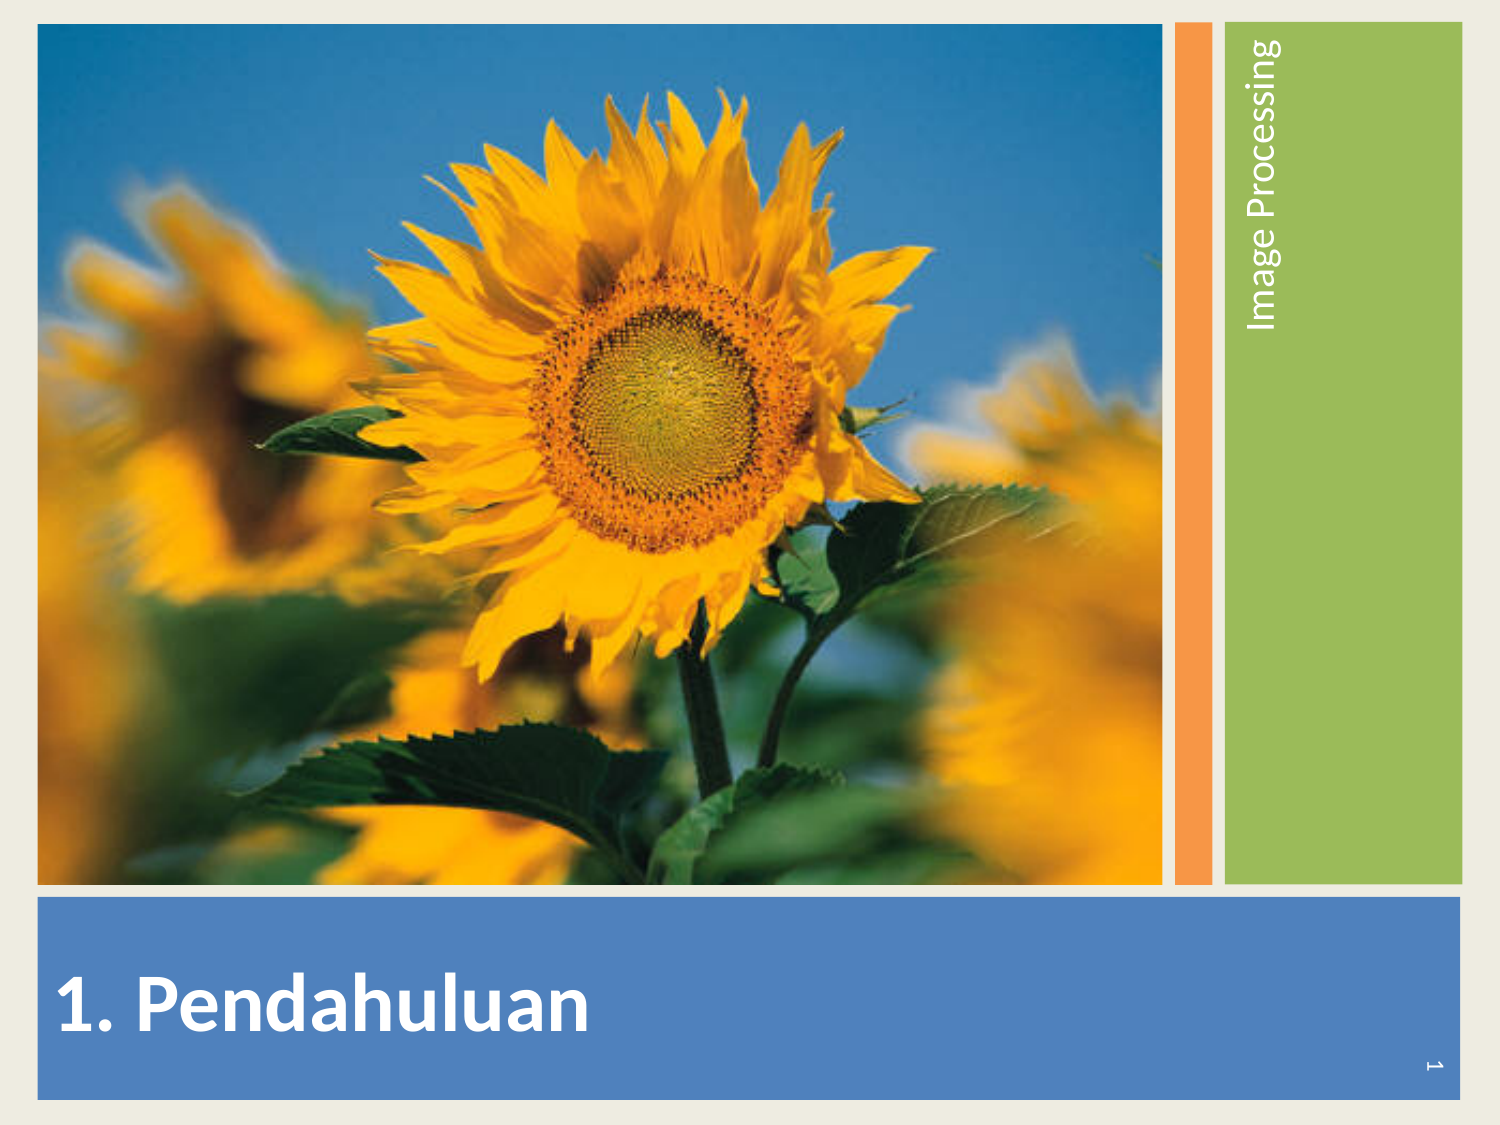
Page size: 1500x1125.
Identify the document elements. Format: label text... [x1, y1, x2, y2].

list 1. Pendahuluan [37, 896, 1461, 1100]
picture [37, 24, 1163, 885]
list Image Processing [1224, 25, 1388, 876]
slide_number 1 [1407, 928, 1468, 1088]
